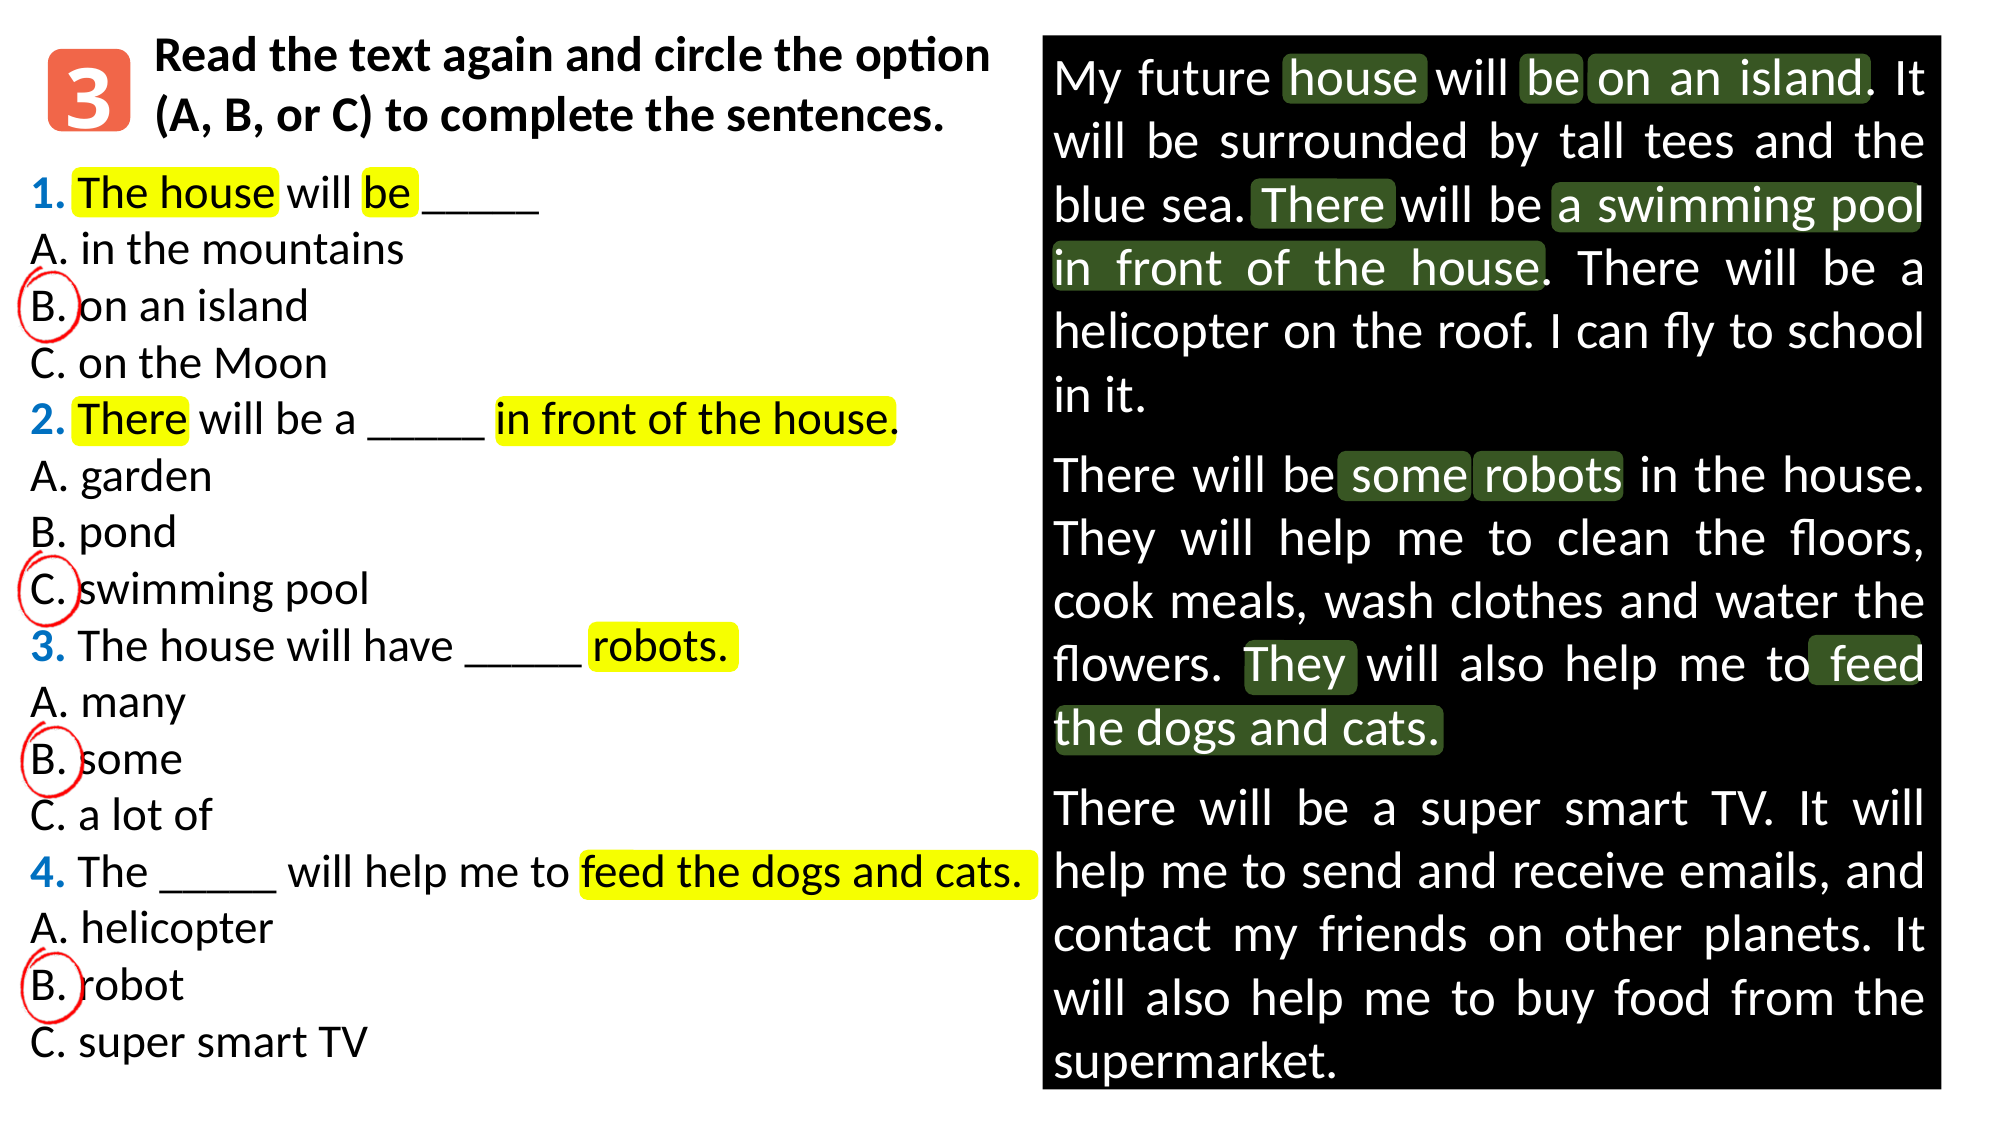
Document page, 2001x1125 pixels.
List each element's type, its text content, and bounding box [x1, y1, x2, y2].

picture [0, 918, 119, 1059]
picture [0, 237, 116, 378]
text_box Read the text again and circle the option (A, B, or C) to complete the sentences. [139, 13, 1039, 149]
picture [0, 692, 119, 833]
picture [0, 521, 116, 662]
text_box [46, 52, 51, 128]
text_box 1. The house will be _____ A. in the mountains B. on an island C. on the Moon 2. There will be a _____ in front of the house. A. garden B. pond C. swimming pool 3. The house will have _____ robots. A. many B. some C. a lot of 4. The _____ will help me to feed the dogs and cats. A. helicopter B. robot C. super smart TV [15, 153, 1093, 1074]
text_box My future house will be on an island. It will be surrounded by tall tees and the blue sea. There will be a swimming pool in front of the house. There will be a helicopter on the roof. I can fly to school in it. There will be some robots in the house. They will help me to clean the floors, cook meals, wash clothes and water the flowers. They will also help me to feed the dogs and cats. There will be a super smart TV. It will help me to send and receive emails, and contact my friends on other planets. It will also help me to buy food from the supermarket. [1038, 35, 1942, 1097]
text_box [117, 47, 132, 133]
text_box 3 [51, 38, 117, 154]
